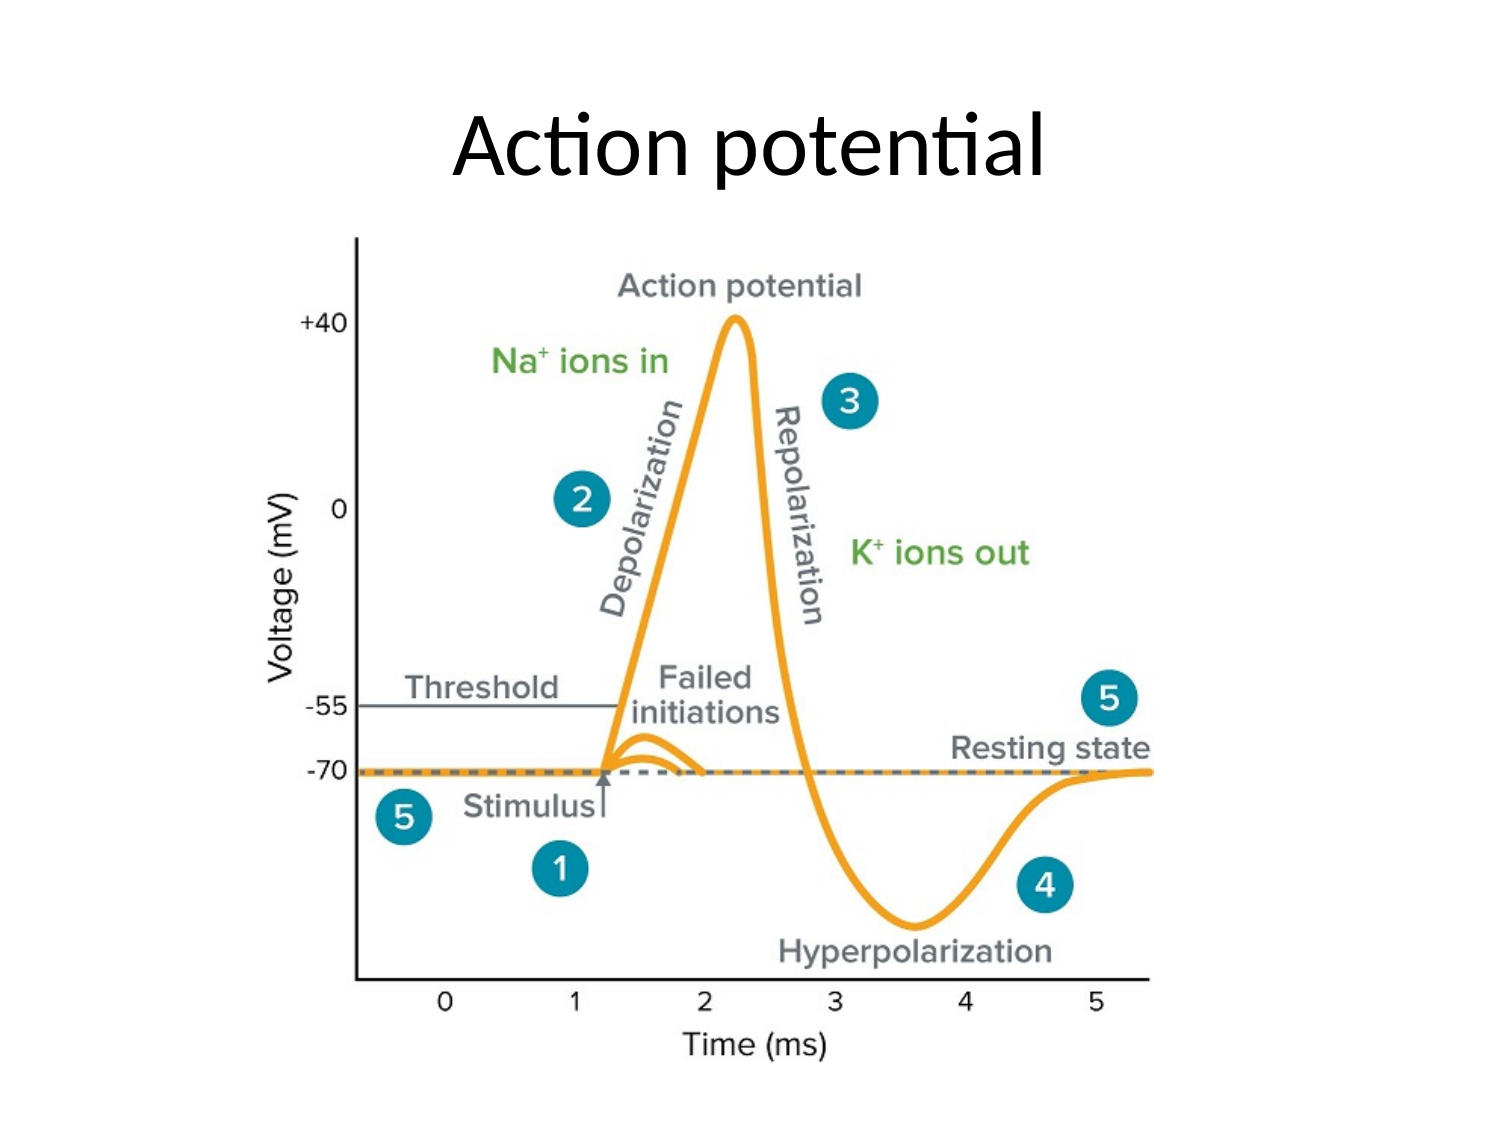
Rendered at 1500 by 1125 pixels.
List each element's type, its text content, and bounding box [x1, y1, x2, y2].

title Action potential [75, 45, 1425, 233]
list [262, 237, 1155, 1063]
